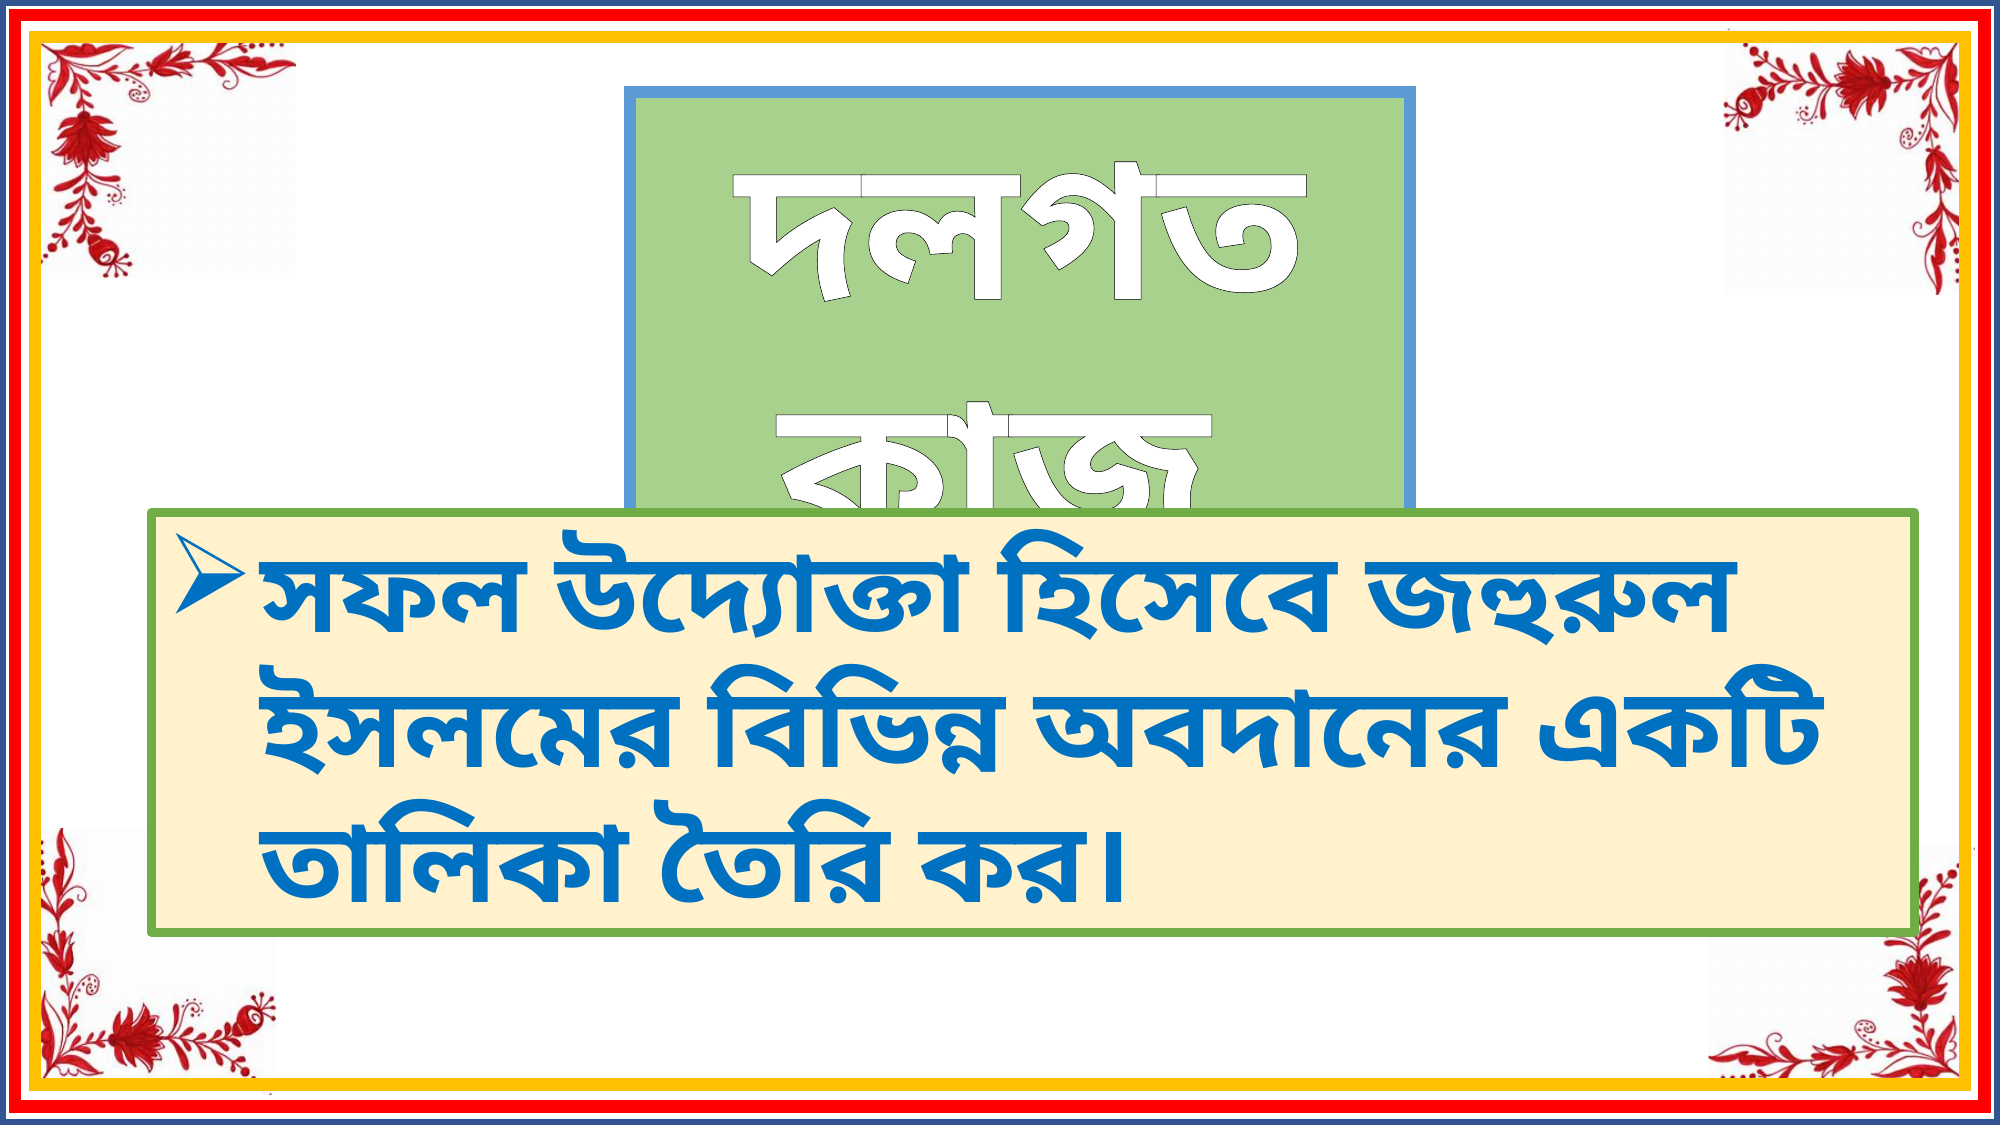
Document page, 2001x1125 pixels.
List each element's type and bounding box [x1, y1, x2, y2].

text_box [0, 0, 2000, 1125]
